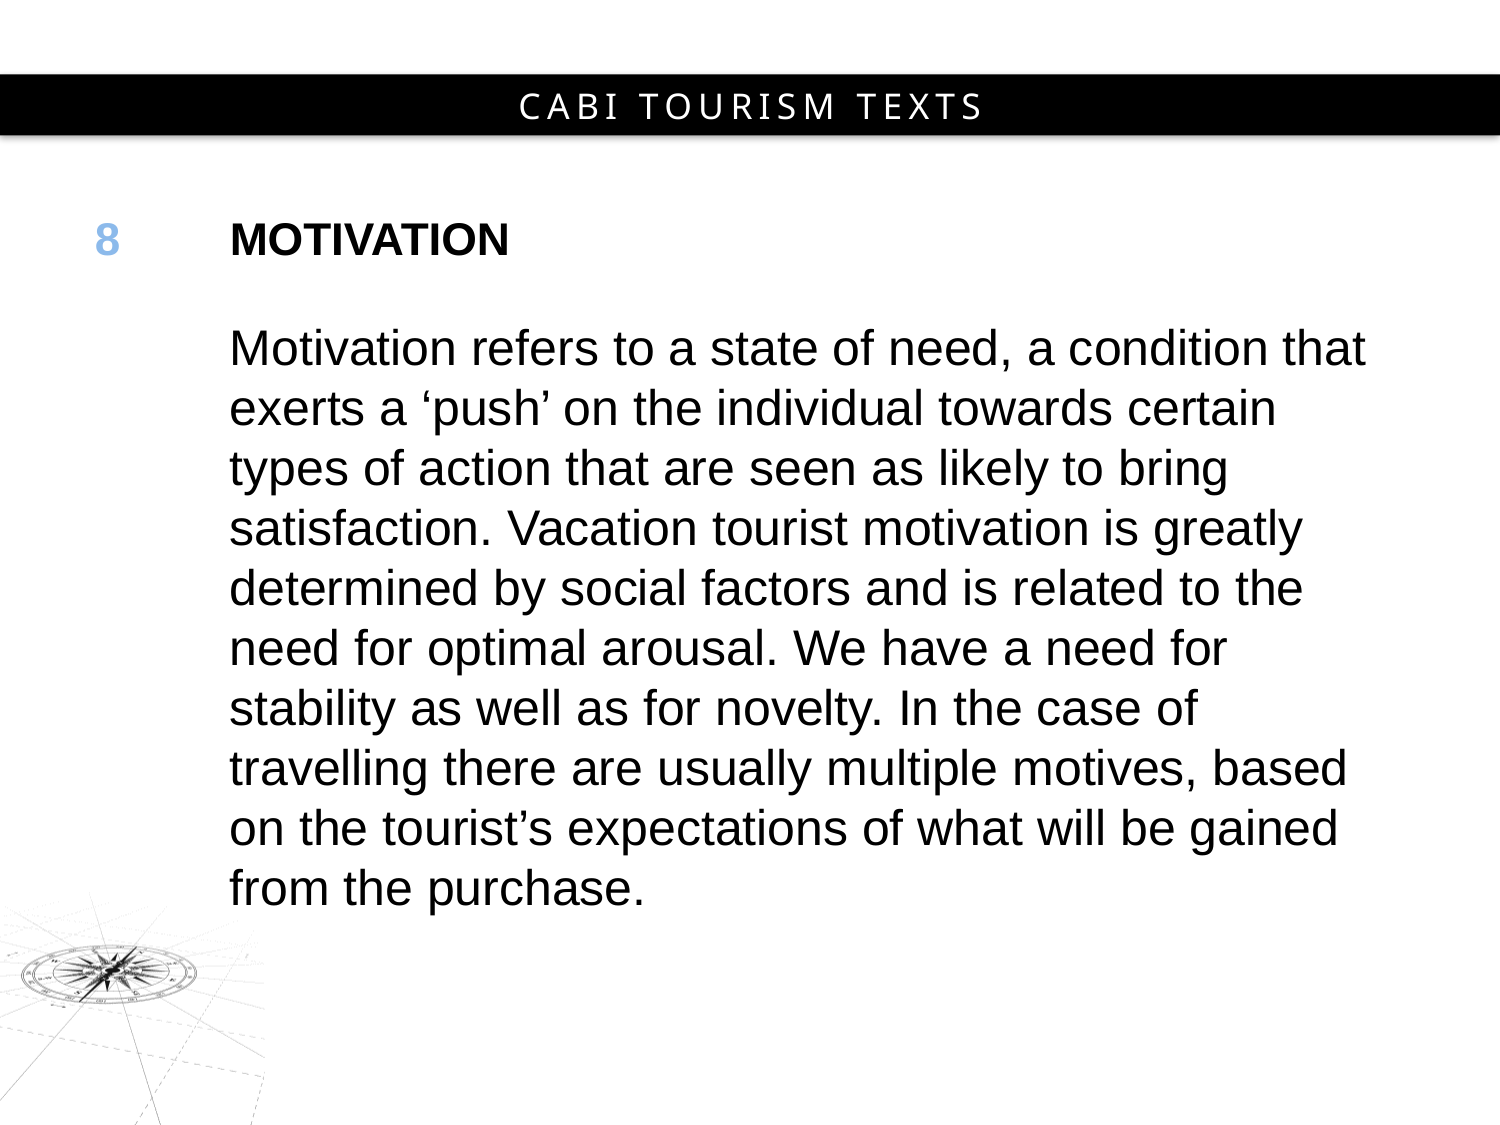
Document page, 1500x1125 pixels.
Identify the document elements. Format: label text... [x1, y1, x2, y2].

picture [0, 758, 266, 1125]
text_box CABI TOURISM TEXTS [0, 74, 1500, 136]
text_box 8 [0, 202, 215, 272]
text_box Motivation refers to a state of need, a condition that exerts a ‘push’ on the individual towards certain types of action that are seen as likely to bring satisfaction. Vacation tourist motivation is greatly determined by social factors and is related to the need for optimal arousal. We have a need for stability as well as for novelty. In the case of travelling there are usually multiple motives, based on the tourist’s expectations of what will be gained from the purchase. [215, 307, 1396, 983]
text_box MOTIVATION [215, 202, 1396, 272]
